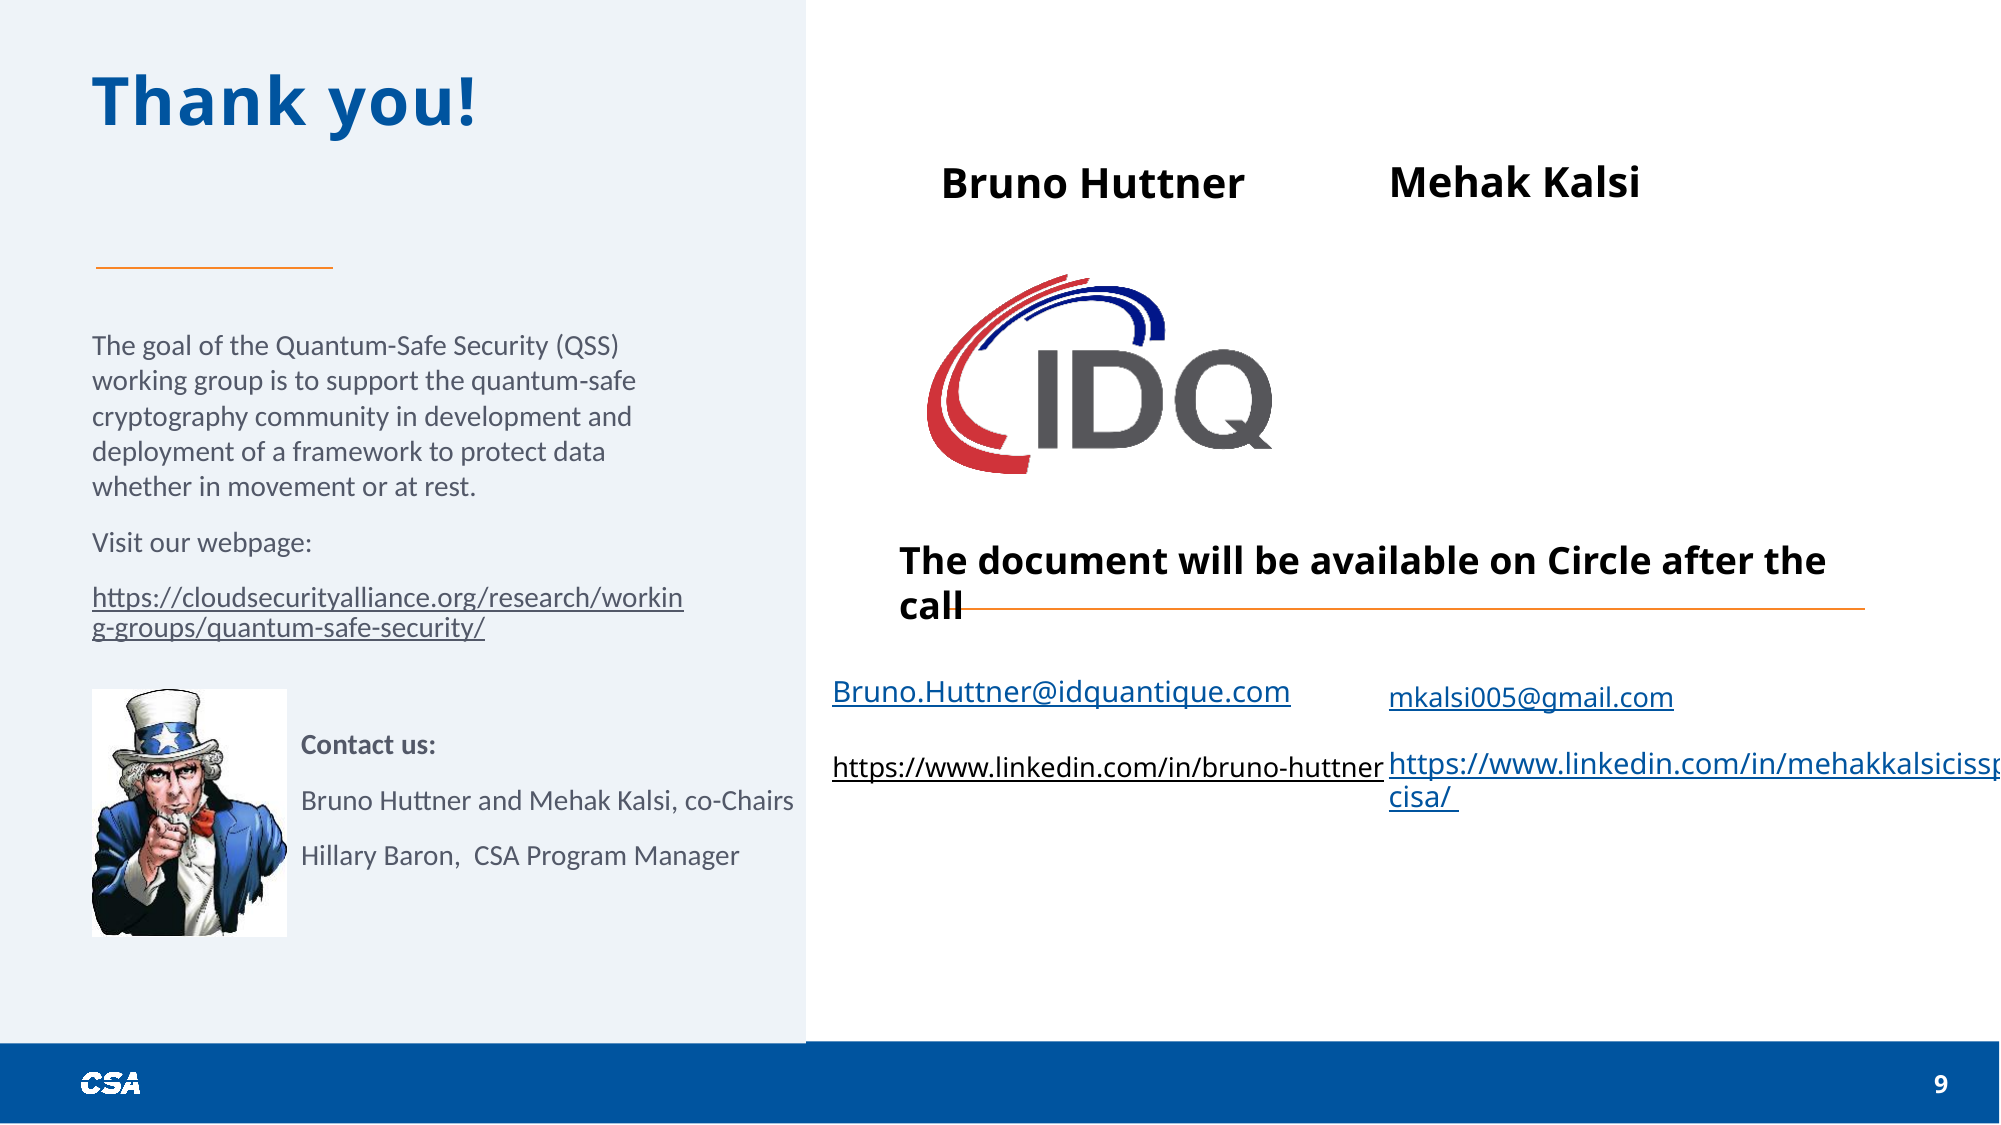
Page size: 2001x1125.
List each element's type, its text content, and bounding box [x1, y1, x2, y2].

title Thank you! [76, 59, 708, 205]
text_box Bruno Huttner [925, 152, 1847, 208]
text_box The document will be available on Circle after the call [884, 529, 1888, 635]
picture [81, 1061, 150, 1105]
picture [925, 274, 1276, 474]
list Mehak Kalsi [1373, 151, 2000, 206]
list The goal of the Quantum-Safe Security (QSS) working group is to support the quantum‐safe cryptography community in development and deployment of a framework to protect data whether in movement or at rest. Visit our webpage: https://cloudsecurityalliance.org/research/working-groups/quantum-safe-security/ [77, 319, 708, 947]
text_box https://www.linkedin.com/in/mehakkalsicisspcisa/ [1373, 733, 2000, 795]
text_box Contact us: Bruno Huttner and Mehak Kalsi, co-Chairs Hillary Baron, CSA Program Manager [287, 717, 825, 879]
list Bruno.Huttner@idquantique.com [817, 661, 1738, 718]
list https://www.linkedin.com/in/bruno-huttner [825, 739, 1738, 796]
text_box mkalsi005@gmail.com [1373, 668, 1846, 725]
picture [92, 689, 287, 937]
